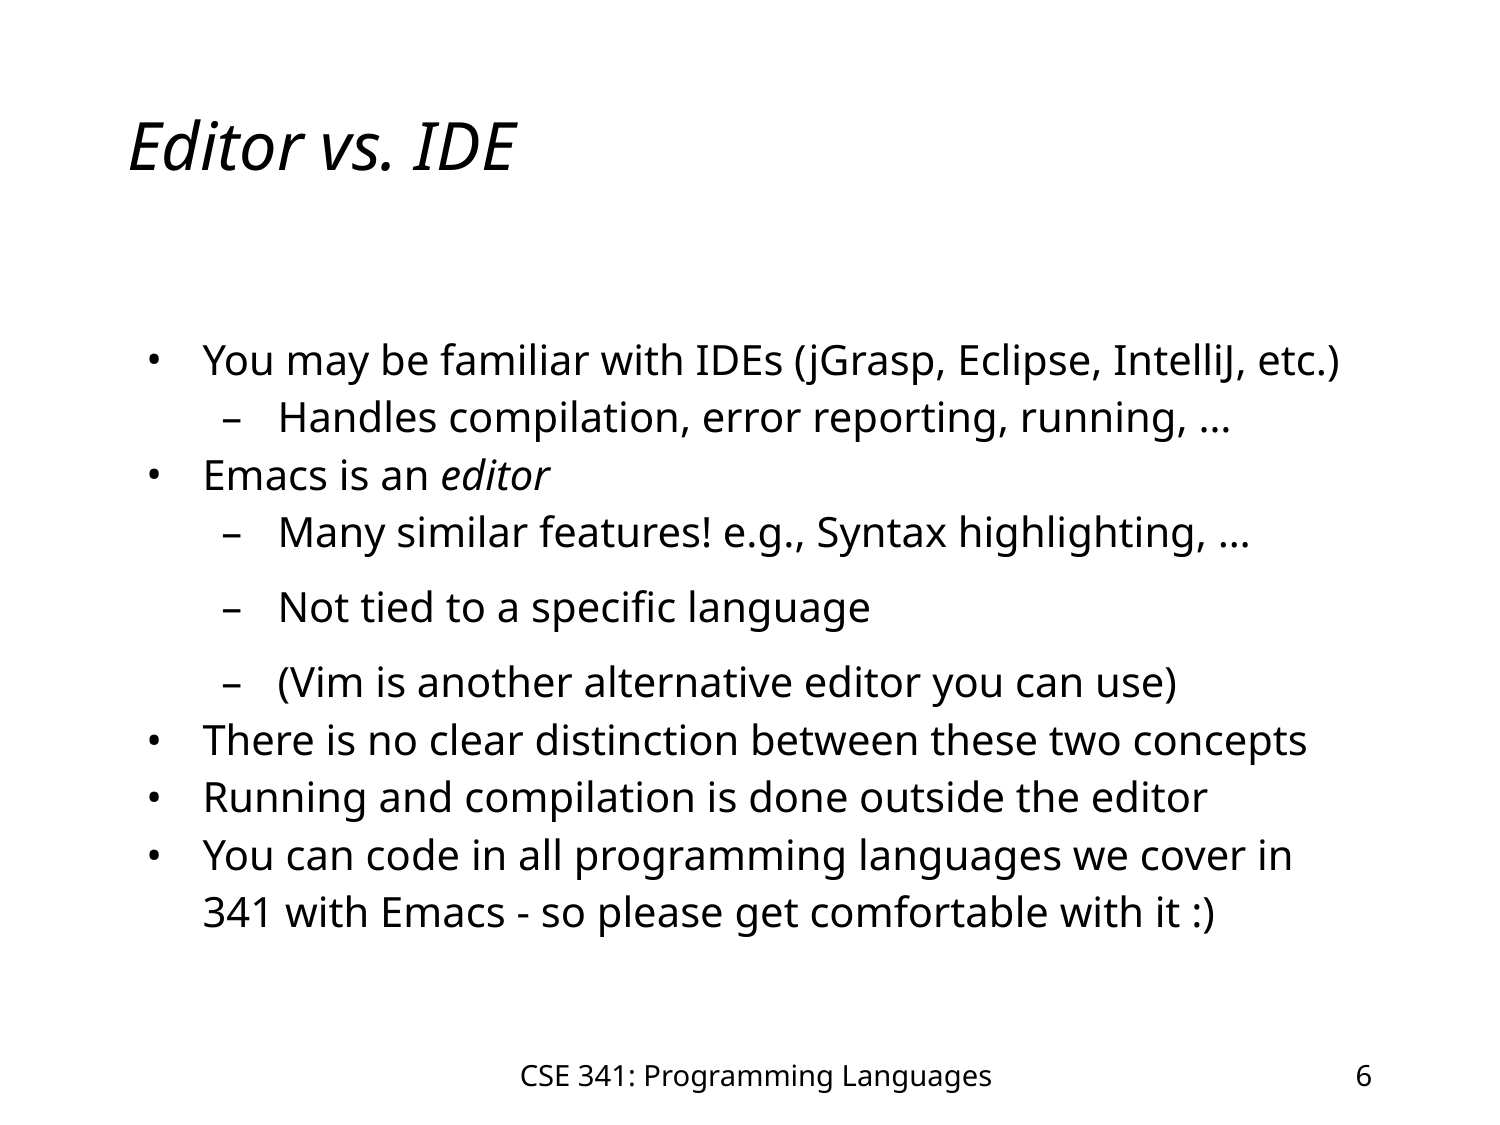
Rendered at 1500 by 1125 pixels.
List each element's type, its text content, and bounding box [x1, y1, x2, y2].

footer CSE 341: Programming Languages [474, 1050, 1038, 1125]
list You may be familiar with IDEs (jGrasp, Eclipse, IntelliJ, etc.) Handles compilation, error reporting, running, … Emacs is an editor Many similar features! e.g., Syntax highlighting, … Not tied to a specific language (Vim is another alternative editor you can use) There is no clear distinction between these two concepts Running and compilation is done outside the editor You can code in all programming languages we cover in 341 with Emacs - so please get comfortable with it :) [112, 262, 1388, 1000]
title Editor vs. IDE [112, 50, 1388, 238]
slide_number 6 [1074, 1050, 1388, 1125]
